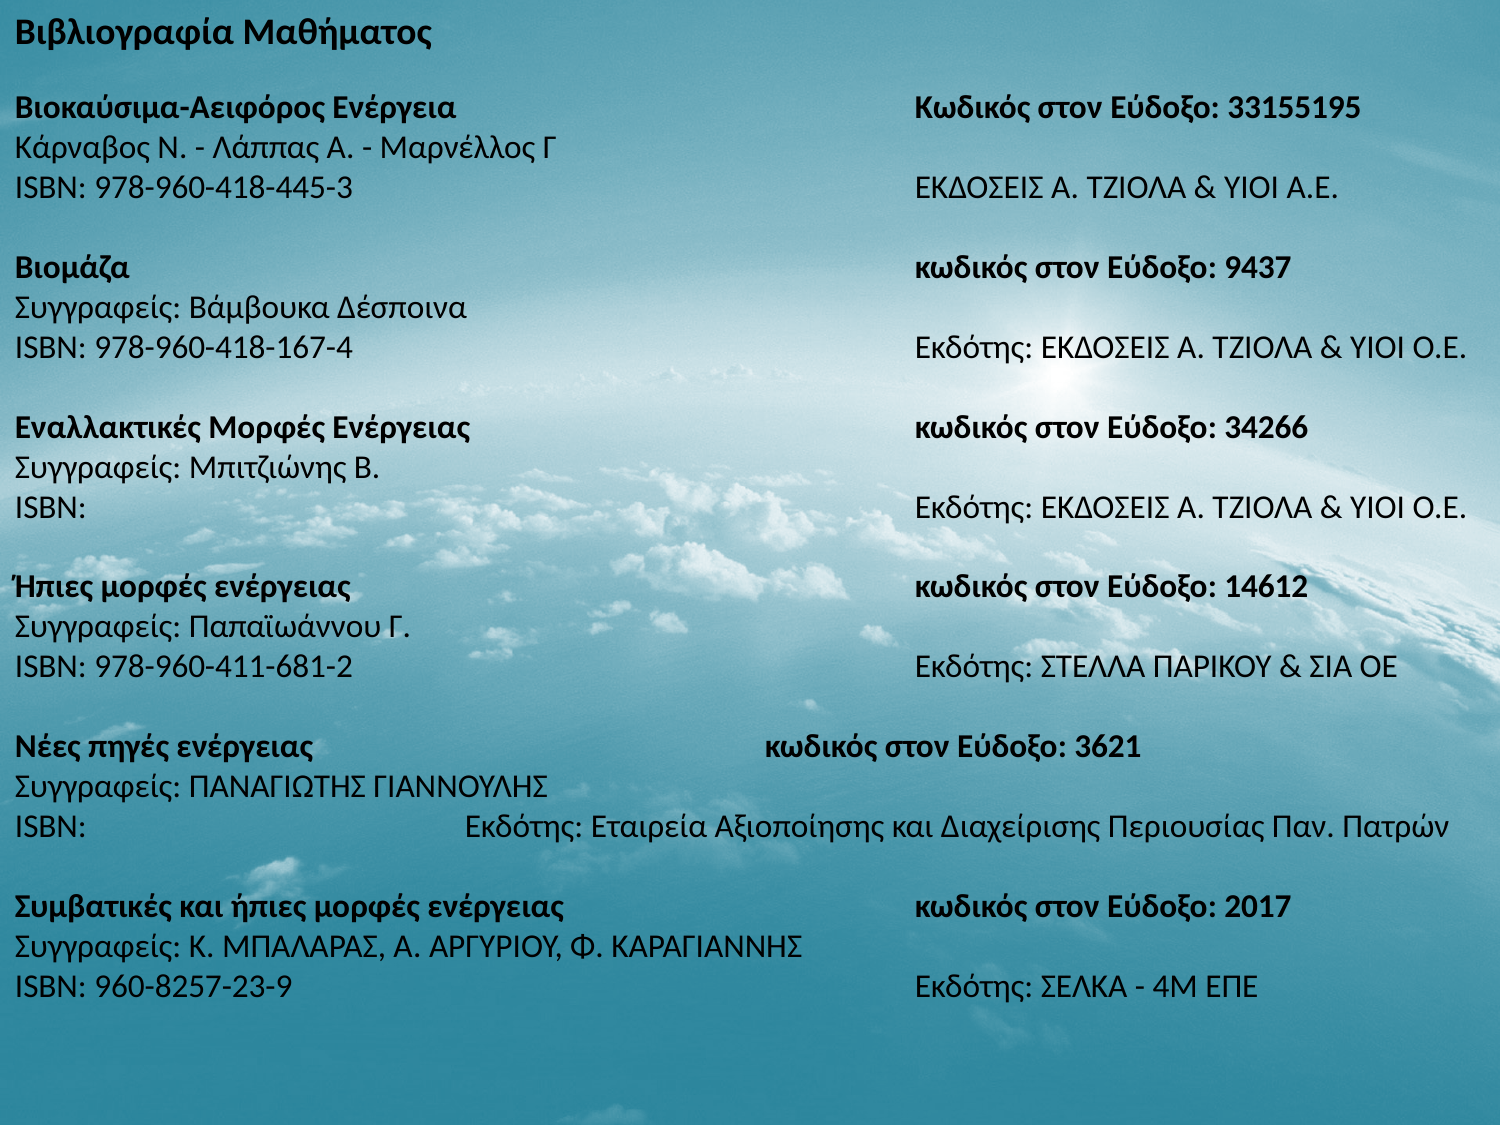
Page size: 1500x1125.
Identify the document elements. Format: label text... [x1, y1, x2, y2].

text_box Βιβλιογραφία Μαθήματος [0, 0, 1500, 60]
text_box Βιοκαύσιμα-Αειφόρος Ενέργεια Κωδικός στον Εύδοξο: 33155195 Κάρναβος Ν. - Λάππας Α. - Μαρνέλλος Γ ISBN: 978-960-418-445-3 ΕΚΔΟΣΕΙΣ Α. ΤΖΙΟΛΑ & ΥΙΟΙ Α.Ε. Βιομάζα κωδικός στον Εύδοξο: 9437 Συγγραφείς: Βάμβουκα Δέσποινα ISBN: 978-960-418-167-4 Εκδότης: ΕΚΔΟΣΕΙΣ Α. ΤΖΙΟΛΑ & ΥΙΟΙ Ο.Ε. Εναλλακτικές Μορφές Ενέργειας κωδικός στον Εύδοξο: 34266 Συγγραφείς: Μπιτζιώνης Β. ISBN: Εκδότης: ΕΚΔΟΣΕΙΣ Α. ΤΖΙΟΛΑ & ΥΙΟΙ Ο.Ε. Ήπιες μορφές ενέργειας κωδικός στον Εύδοξο: 14612 Συγγραφείς: Παπαϊωάννου Γ. ISBN: 978-960-411-681-2 Εκδότης: ΣΤΕΛΛΑ ΠΑΡΙΚΟΥ & ΣΙΑ ΟΕ Νέες πηγές ενέργειας κωδικός στον Εύδοξο: 3621 Συγγραφείς: ΠΑΝΑΓΙΩΤΗΣ ΓΙΑΝΝΟΥΛΗΣ ISBN: Εκδότης: Εταιρεία Αξιοποίησης και Διαχείρισης Περιουσίας Παν. Πατρών Συμβατικές και ήπιες μορφές ενέργειας κωδικός στον Εύδοξο: 2017 Συγγραφείς: Κ. ΜΠΑΛΑΡΑΣ, Α. ΑΡΓΥΡΙΟΥ, Φ. ΚΑΡΑΓΙΑΝΝΗΣ ISBN: 960-8257-23-9 Εκδότης: ΣΕΛΚΑ - 4Μ ΕΠΕ [0, 78, 1500, 1051]
